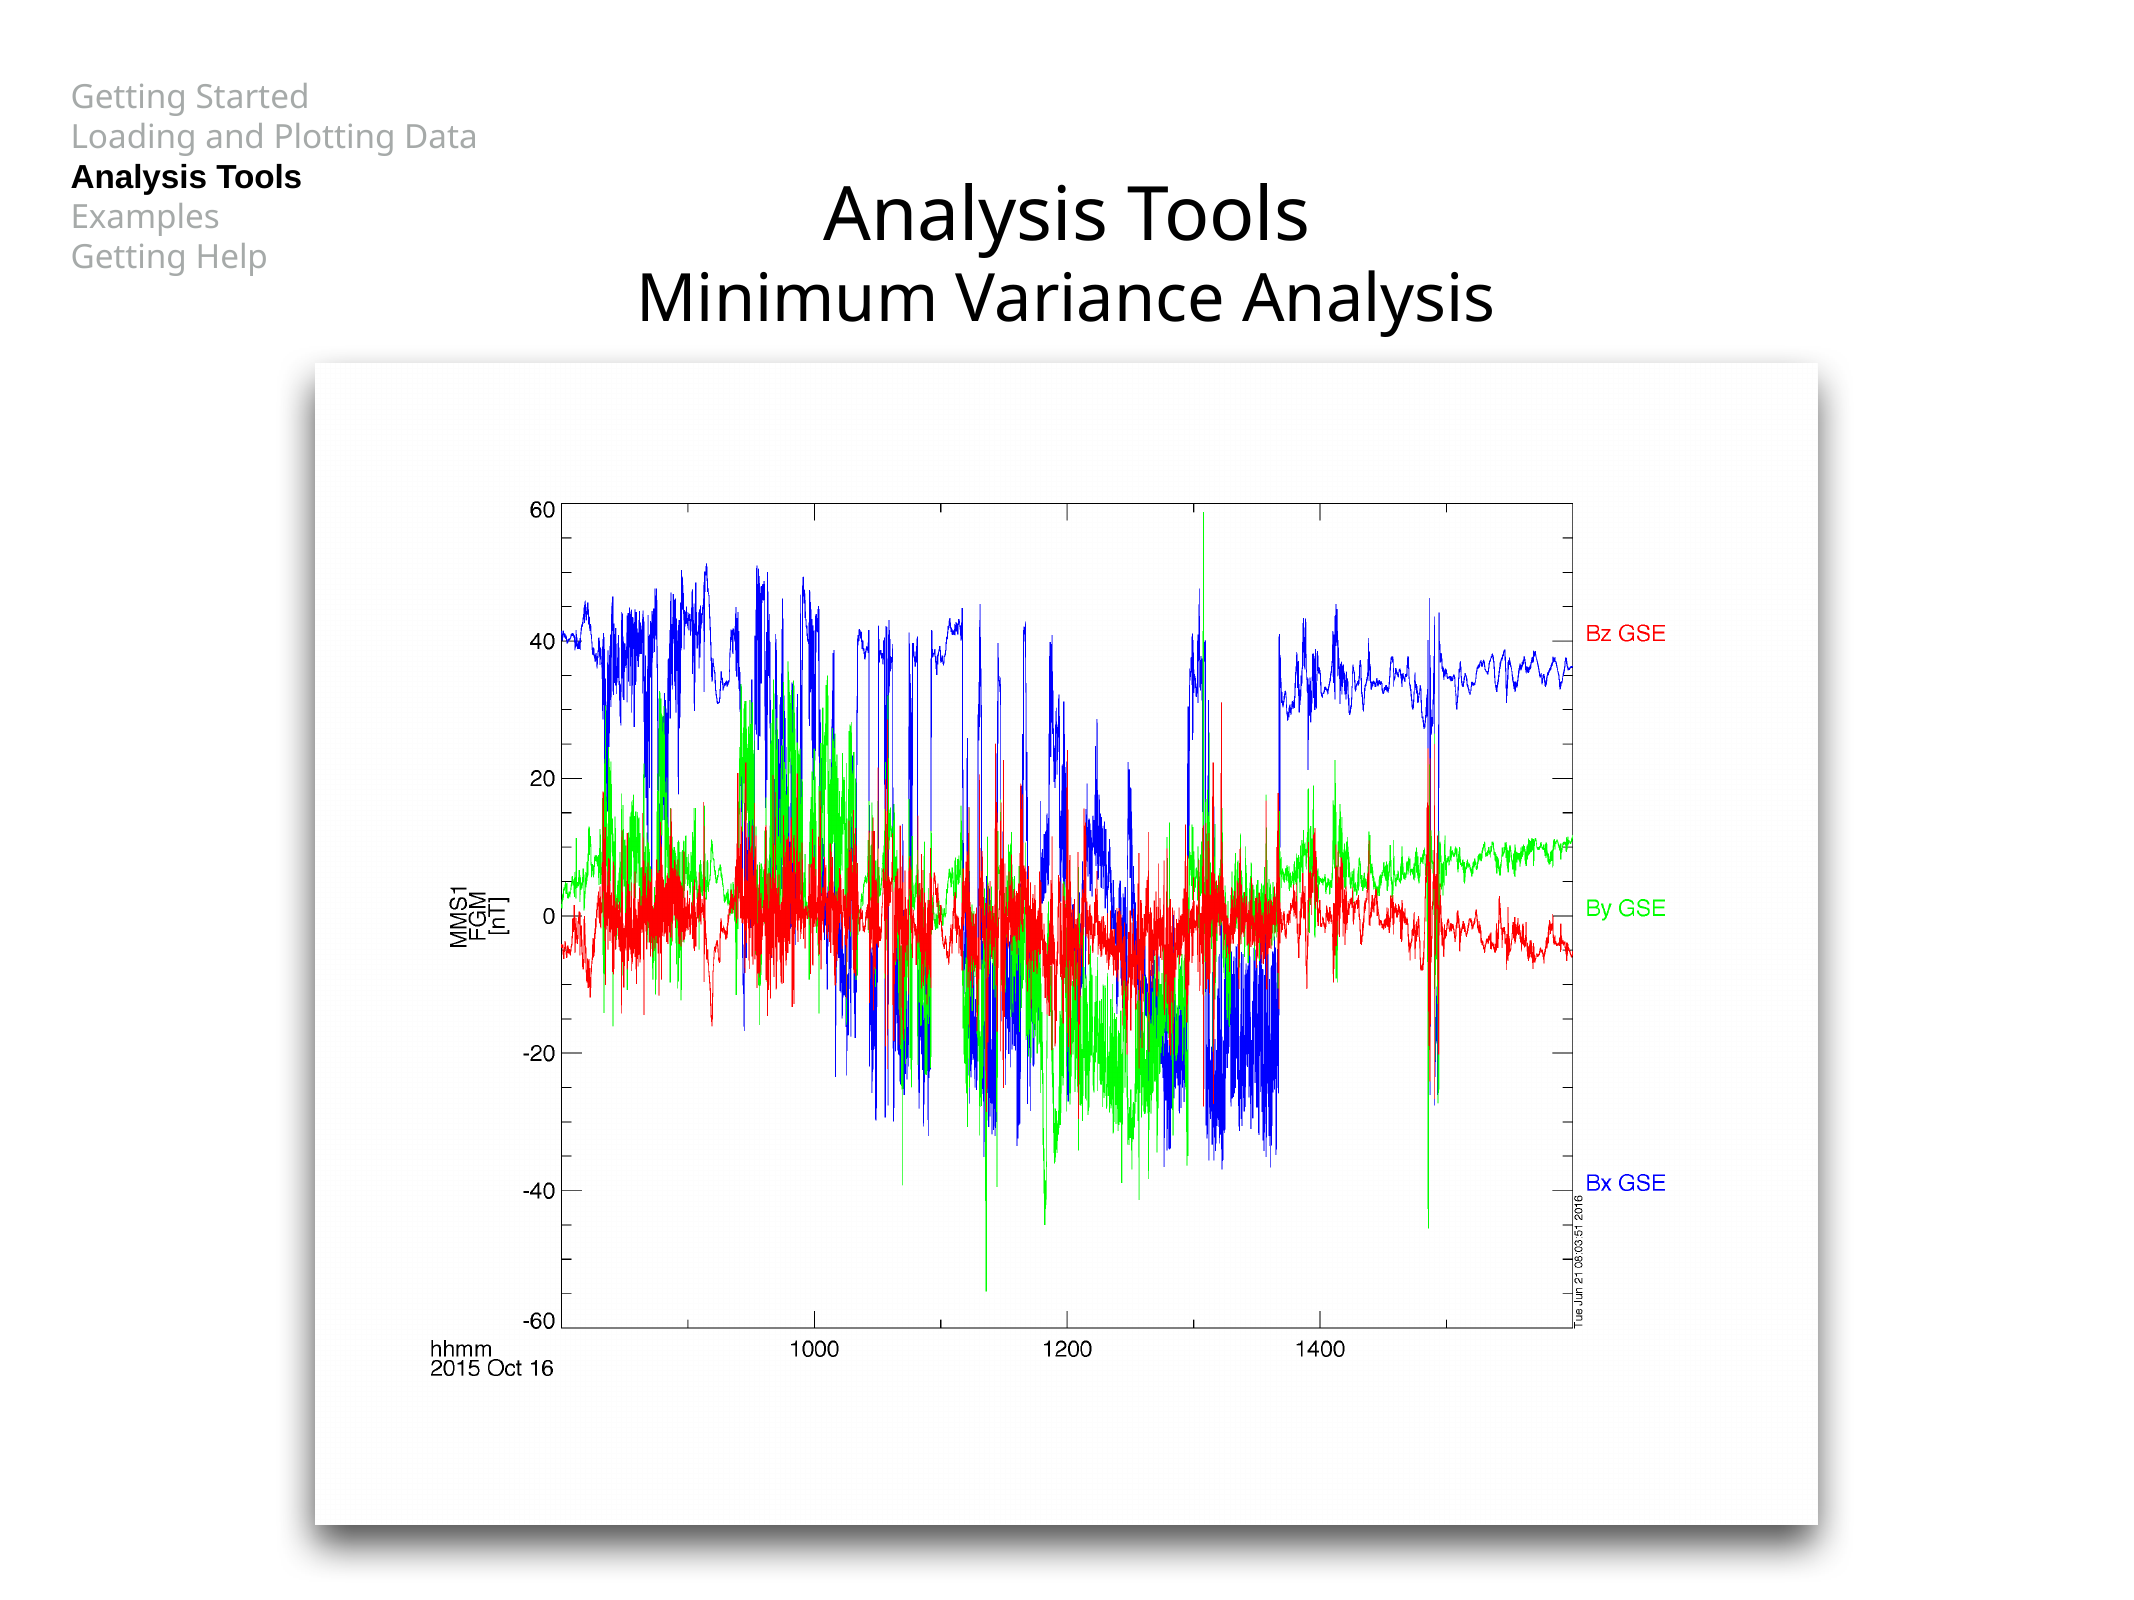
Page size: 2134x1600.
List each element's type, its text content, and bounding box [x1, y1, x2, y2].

text_box Getting Started Loading and Plotting Data Analysis Tools Examples Getting Help [62, 66, 487, 284]
title Analysis Tools Minimum Variance Analysis [155, 72, 1978, 428]
picture [315, 363, 1818, 1525]
